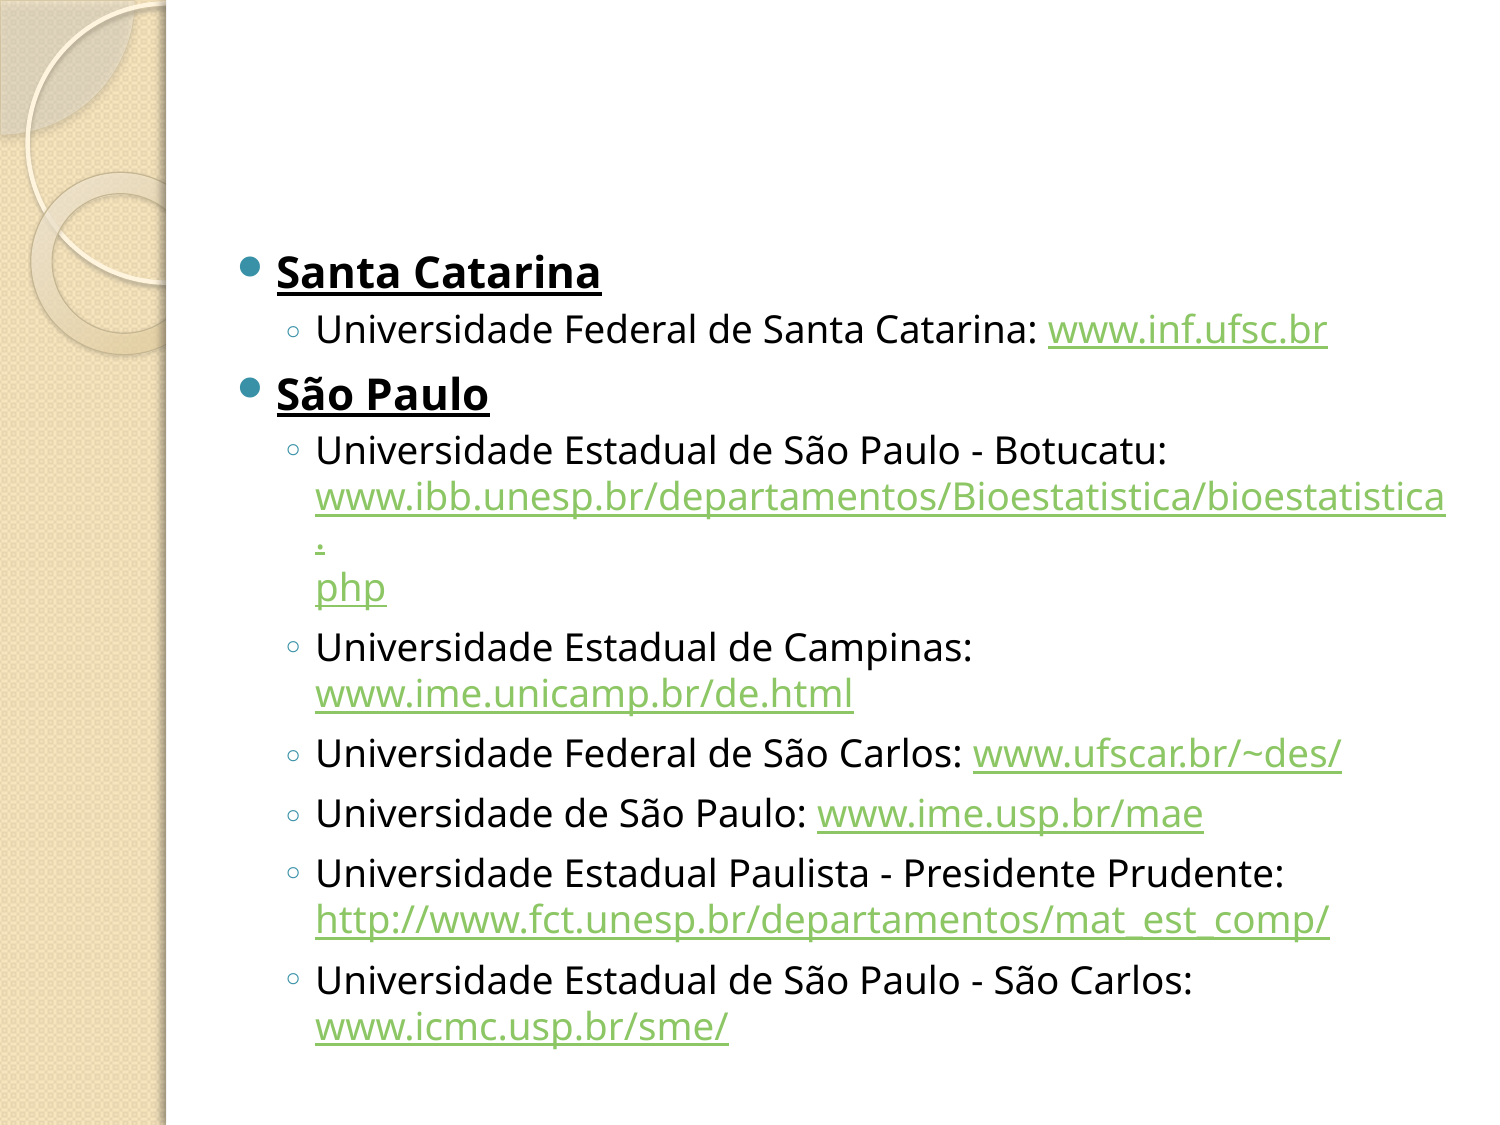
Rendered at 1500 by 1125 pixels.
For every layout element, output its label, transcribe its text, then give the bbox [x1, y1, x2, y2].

list Santa Catarina Universidade Federal de Santa Catarina: www.inf.ufsc.br São Paulo Universidade Estadual de São Paulo - Botucatu: www.ibb.unesp.br/departamentos/Bioestatistica/bioestatistica.php Universidade Estadual de Campinas: www.ime.unicamp.br/de.html Universidade Federal de São Carlos: www.ufscar.br/~des/ Universidade de São Paulo: www.ime.usp.br/mae Universidade Estadual Paulista - Presidente Prudente: http://www.fct.unesp.br/departamentos/mat_est_comp/ Universidade Estadual de São Paulo - São Carlos: www.icmc.usp.br/sme/ [210, 237, 1466, 1025]
